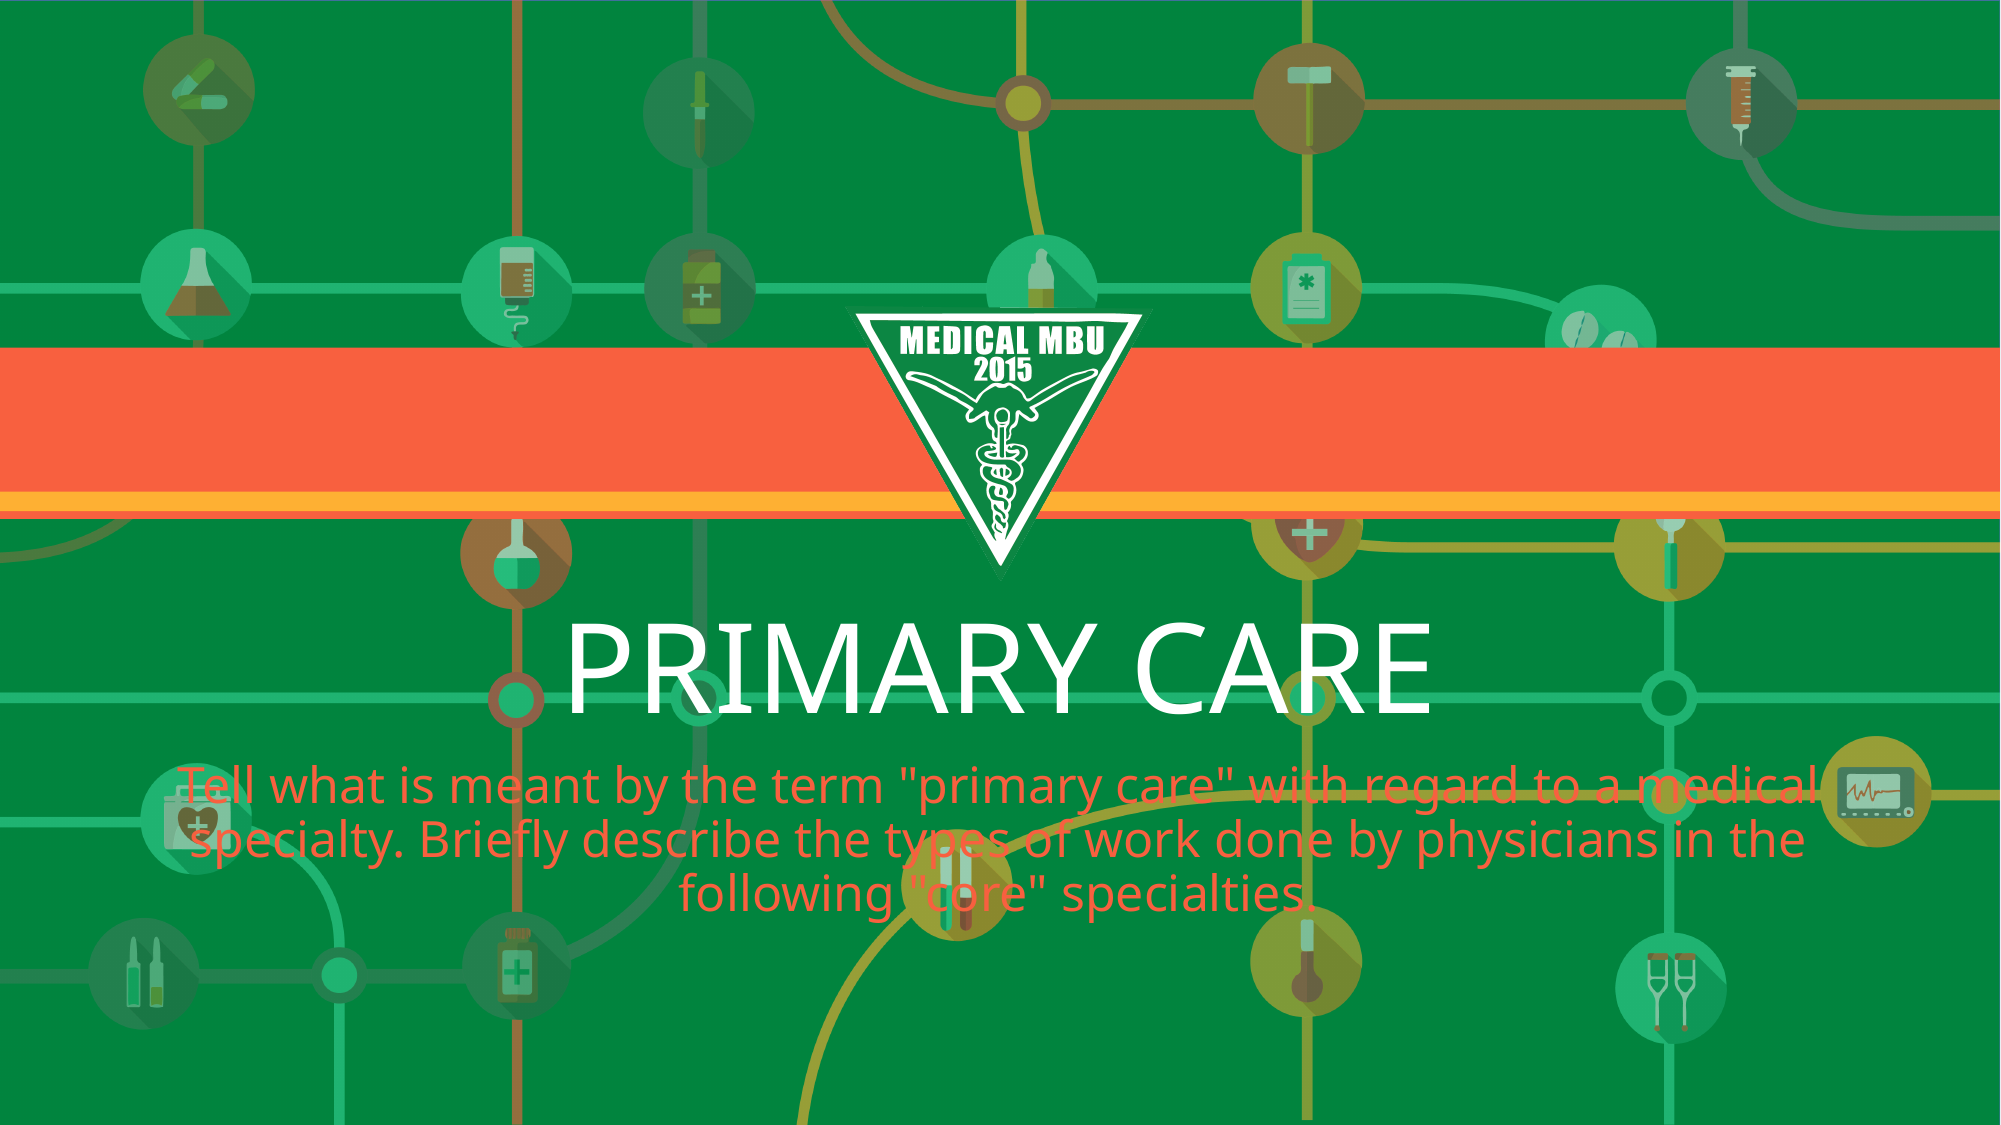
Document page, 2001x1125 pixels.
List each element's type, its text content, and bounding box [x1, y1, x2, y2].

picture [0, 0, 2001, 1125]
list Tell what is meant by the term "primary care" with regard to a medical specialty. Briefly describe the types of work done by physicians in the following "core" specialties. [136, 752, 1862, 999]
title PRIMARY CARE [136, 554, 1862, 749]
